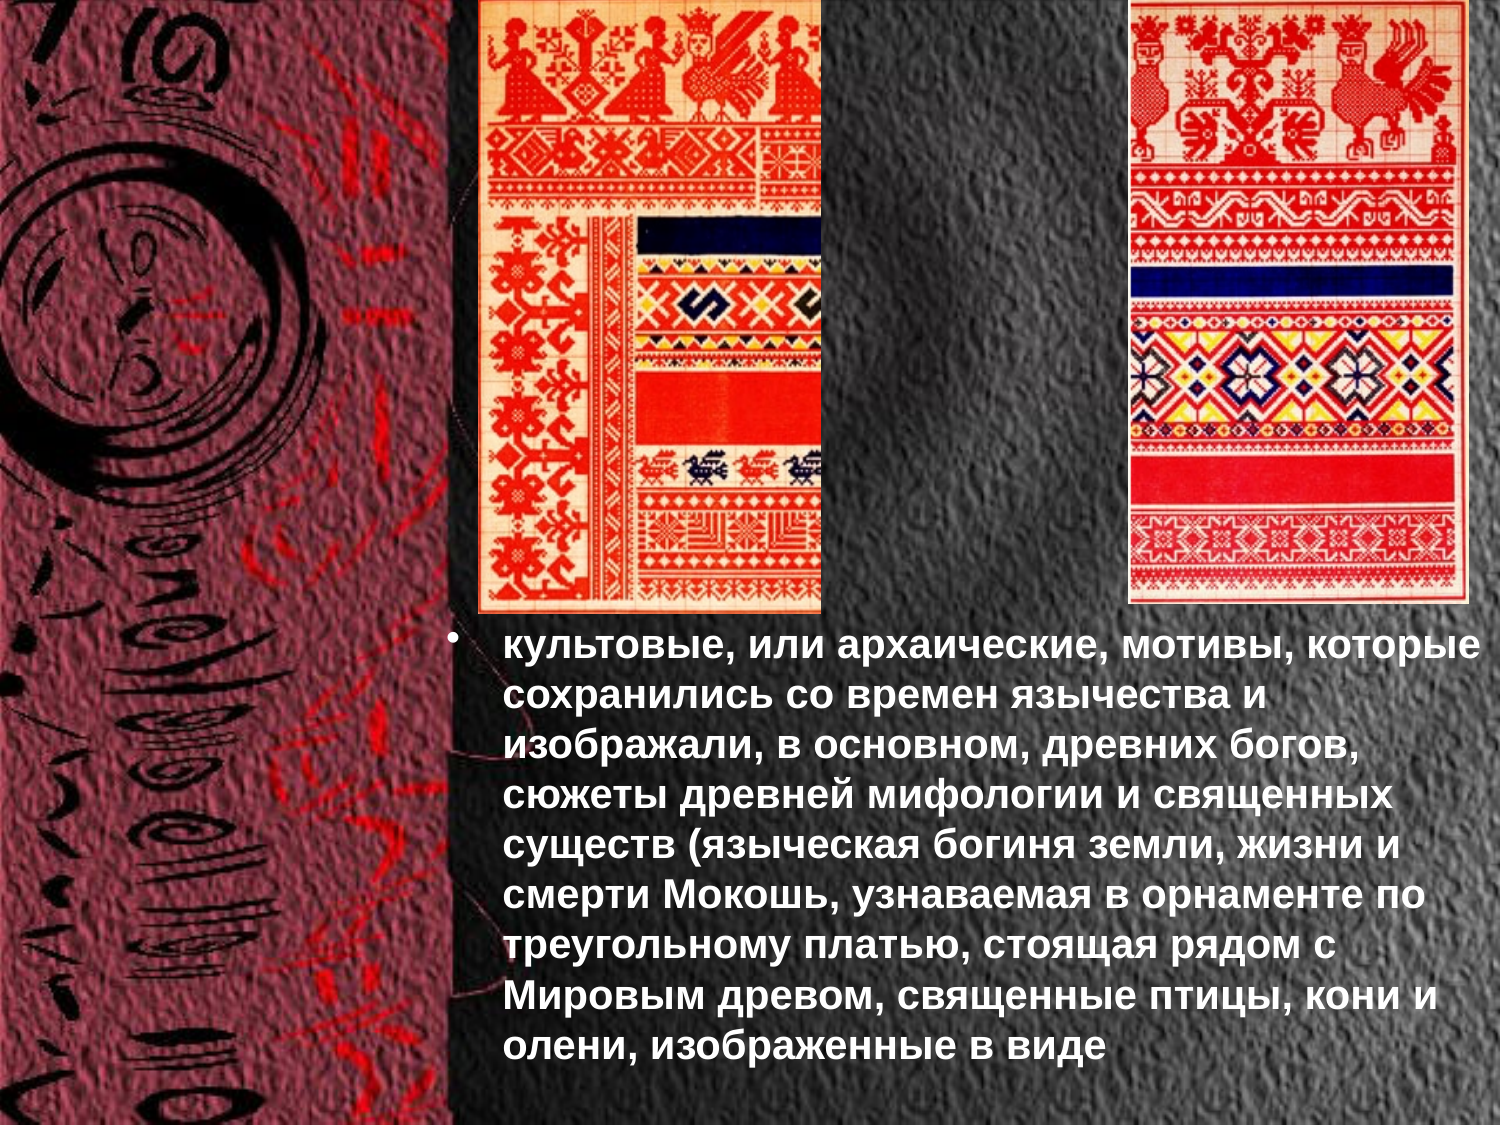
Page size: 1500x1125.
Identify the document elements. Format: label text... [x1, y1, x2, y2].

picture [0, 0, 1500, 1125]
list культовые, или архаические, мотивы, которые сохранились со времен язычества и изображали, в основном, древних богов, сюжеты древней мифологии и священных существ (языческая богиня земли, жизни и смерти Мокошь, узнаваемая в орнаменте по треугольному платью, стоящая рядом с Мировым древом, священные птицы, кони и олени, изображенные в виде [430, 609, 1500, 1071]
